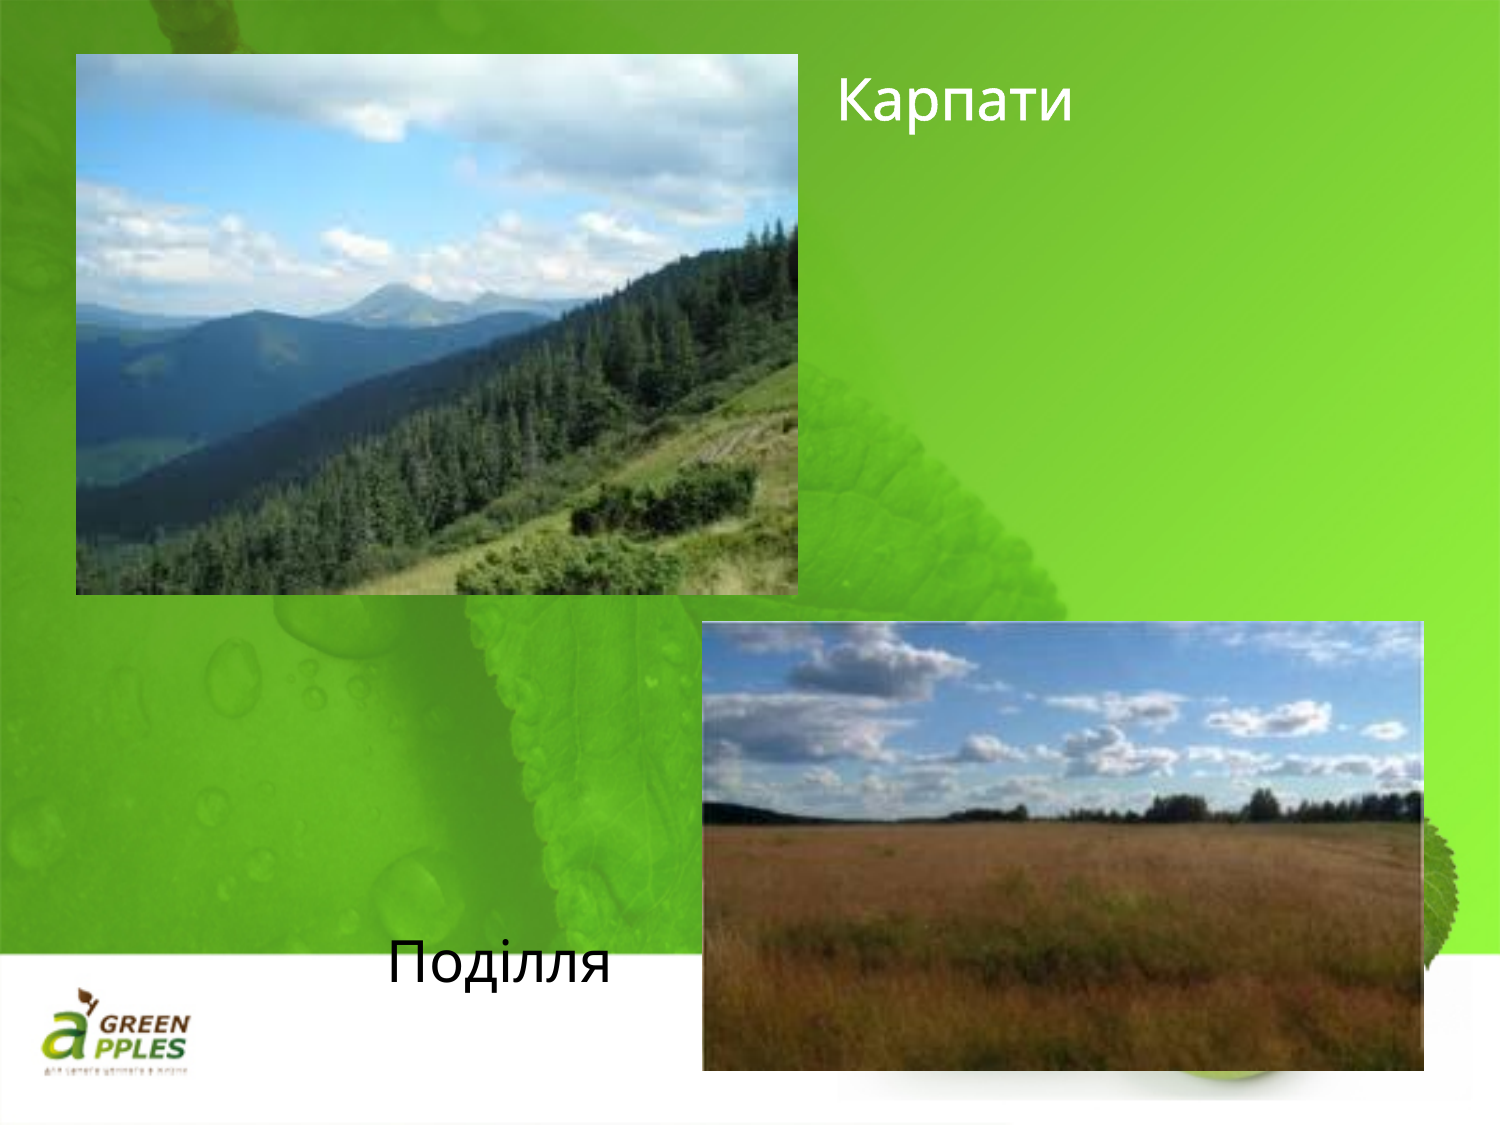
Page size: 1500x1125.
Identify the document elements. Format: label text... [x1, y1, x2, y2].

picture [0, 0, 1500, 1125]
list Карпати [820, 54, 1258, 315]
text_box Поділля [371, 916, 680, 1002]
